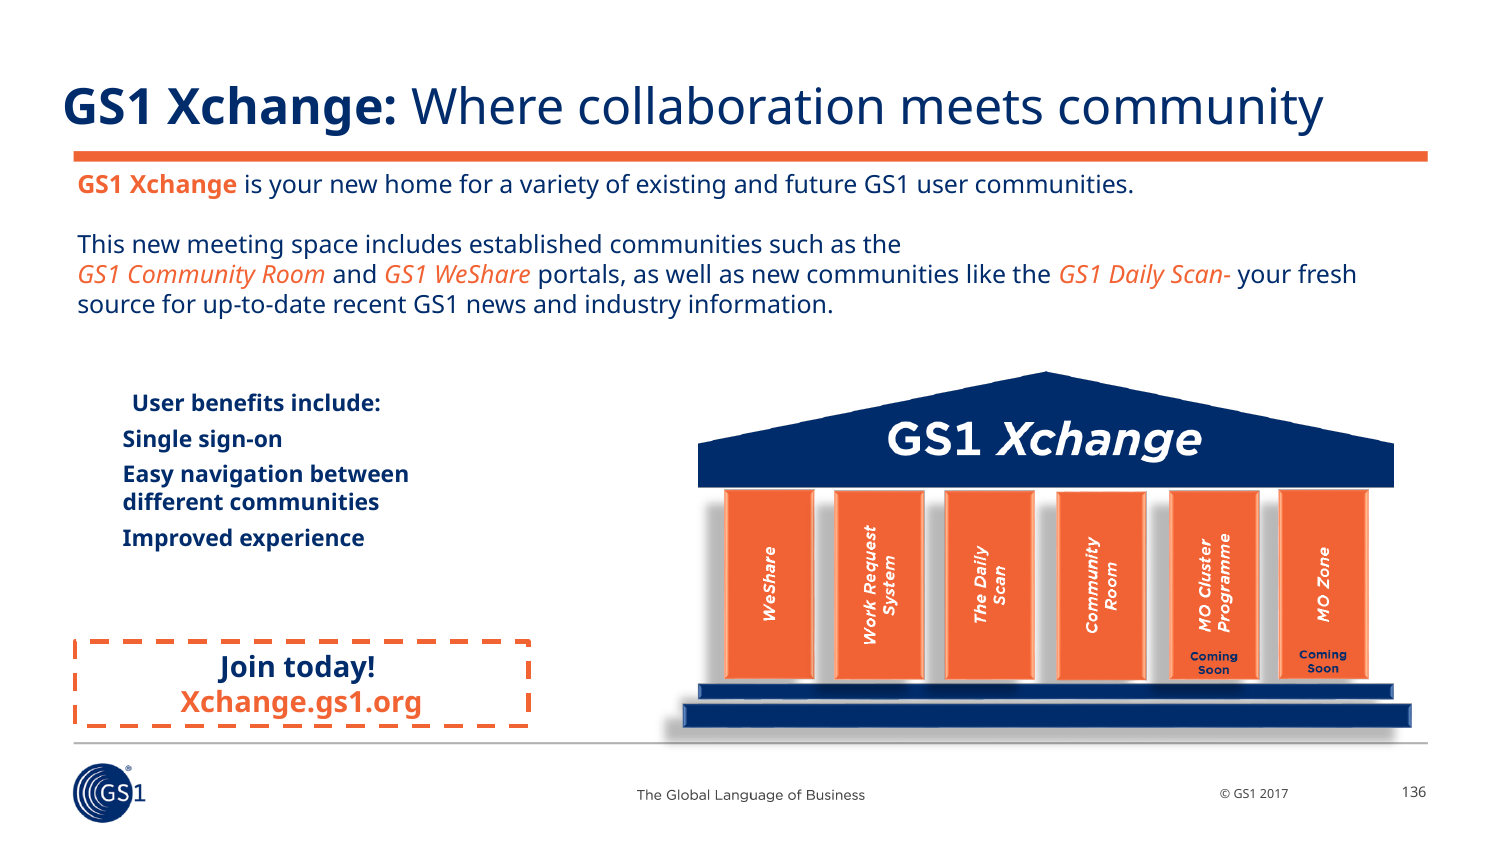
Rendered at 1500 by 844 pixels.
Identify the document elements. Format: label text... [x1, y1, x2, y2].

text_box Join today! Xchange.gs1.org [75, 641, 529, 726]
slide_number 136 [1385, 780, 1427, 806]
picture [0, 0, 1500, 844]
list User benefits include: Single sign-on Easy navigation between different communities Improved experience [107, 380, 496, 581]
title GS1 Xchange: Where collaboration meets community [62, 63, 1463, 147]
text_box GS1 Xchange is your new home for a variety of existing and future GS1 user communities. This new meeting space includes established communities such as the GS1 Community Room and GS1 WeShare portals, as well as new communities like the GS1 Daily Scan- your fresh source for up-to-date recent GS1 news and industry information. [62, 161, 1427, 326]
